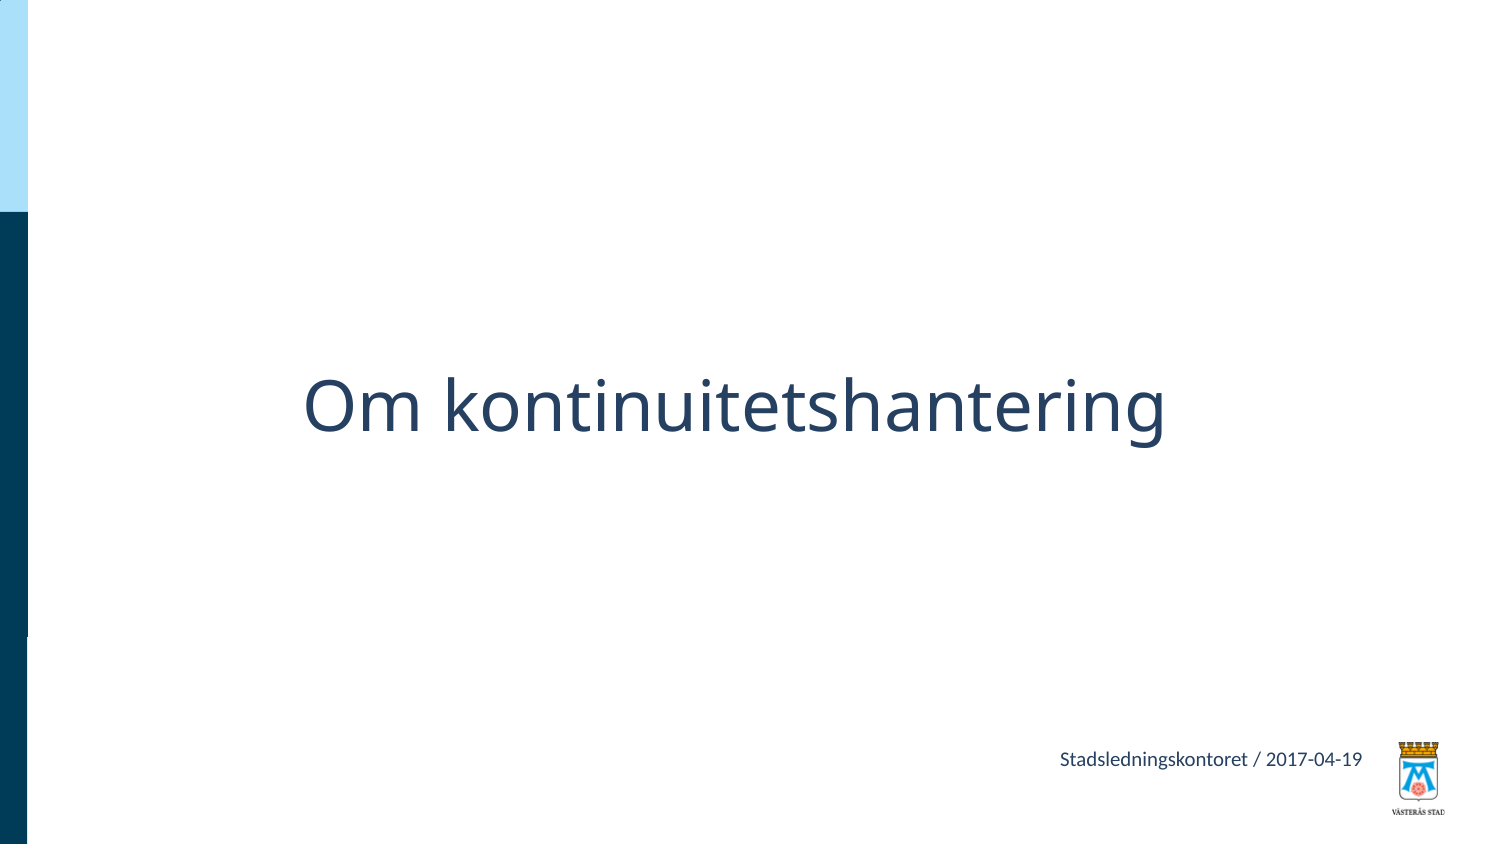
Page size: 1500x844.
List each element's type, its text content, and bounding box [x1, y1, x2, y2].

picture [1392, 742, 1445, 815]
title Om kontinuitetshantering [50, 370, 1421, 472]
picture [0, 0, 28, 211]
